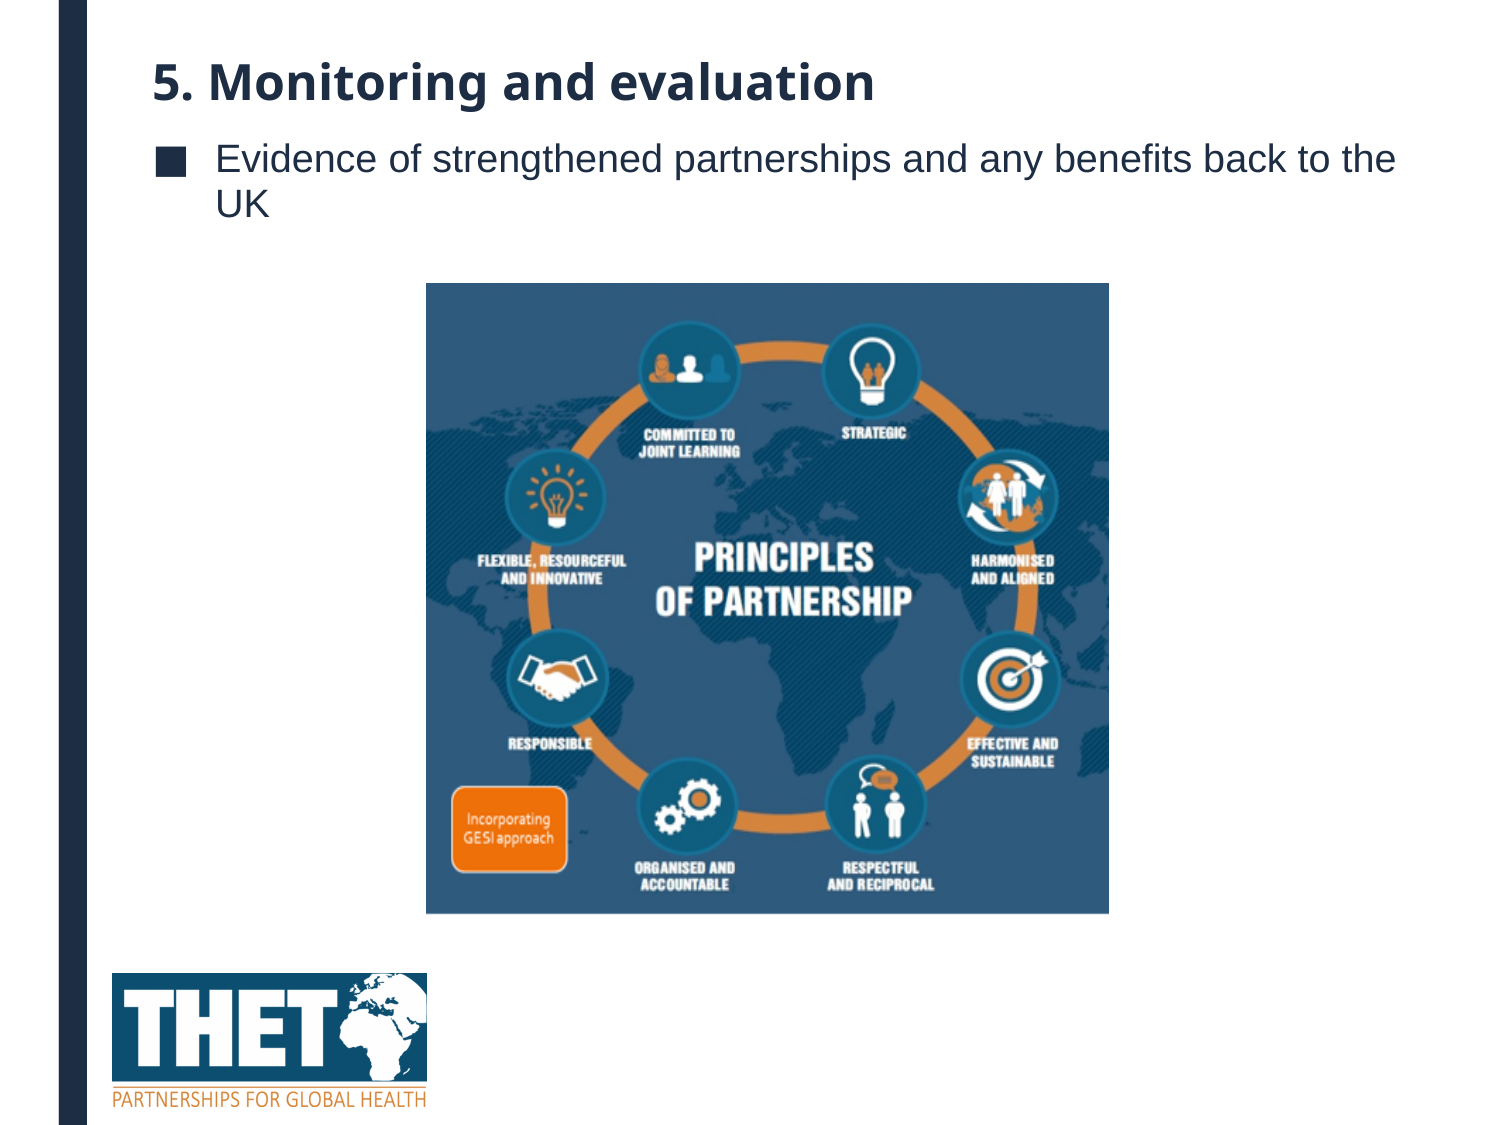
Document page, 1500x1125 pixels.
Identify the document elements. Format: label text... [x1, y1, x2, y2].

list 5. Monitoring and evaluation Evidence of strengthened partnerships and any benefits back to the UK [137, 47, 1425, 916]
picture [112, 973, 427, 1107]
picture [426, 283, 1109, 916]
